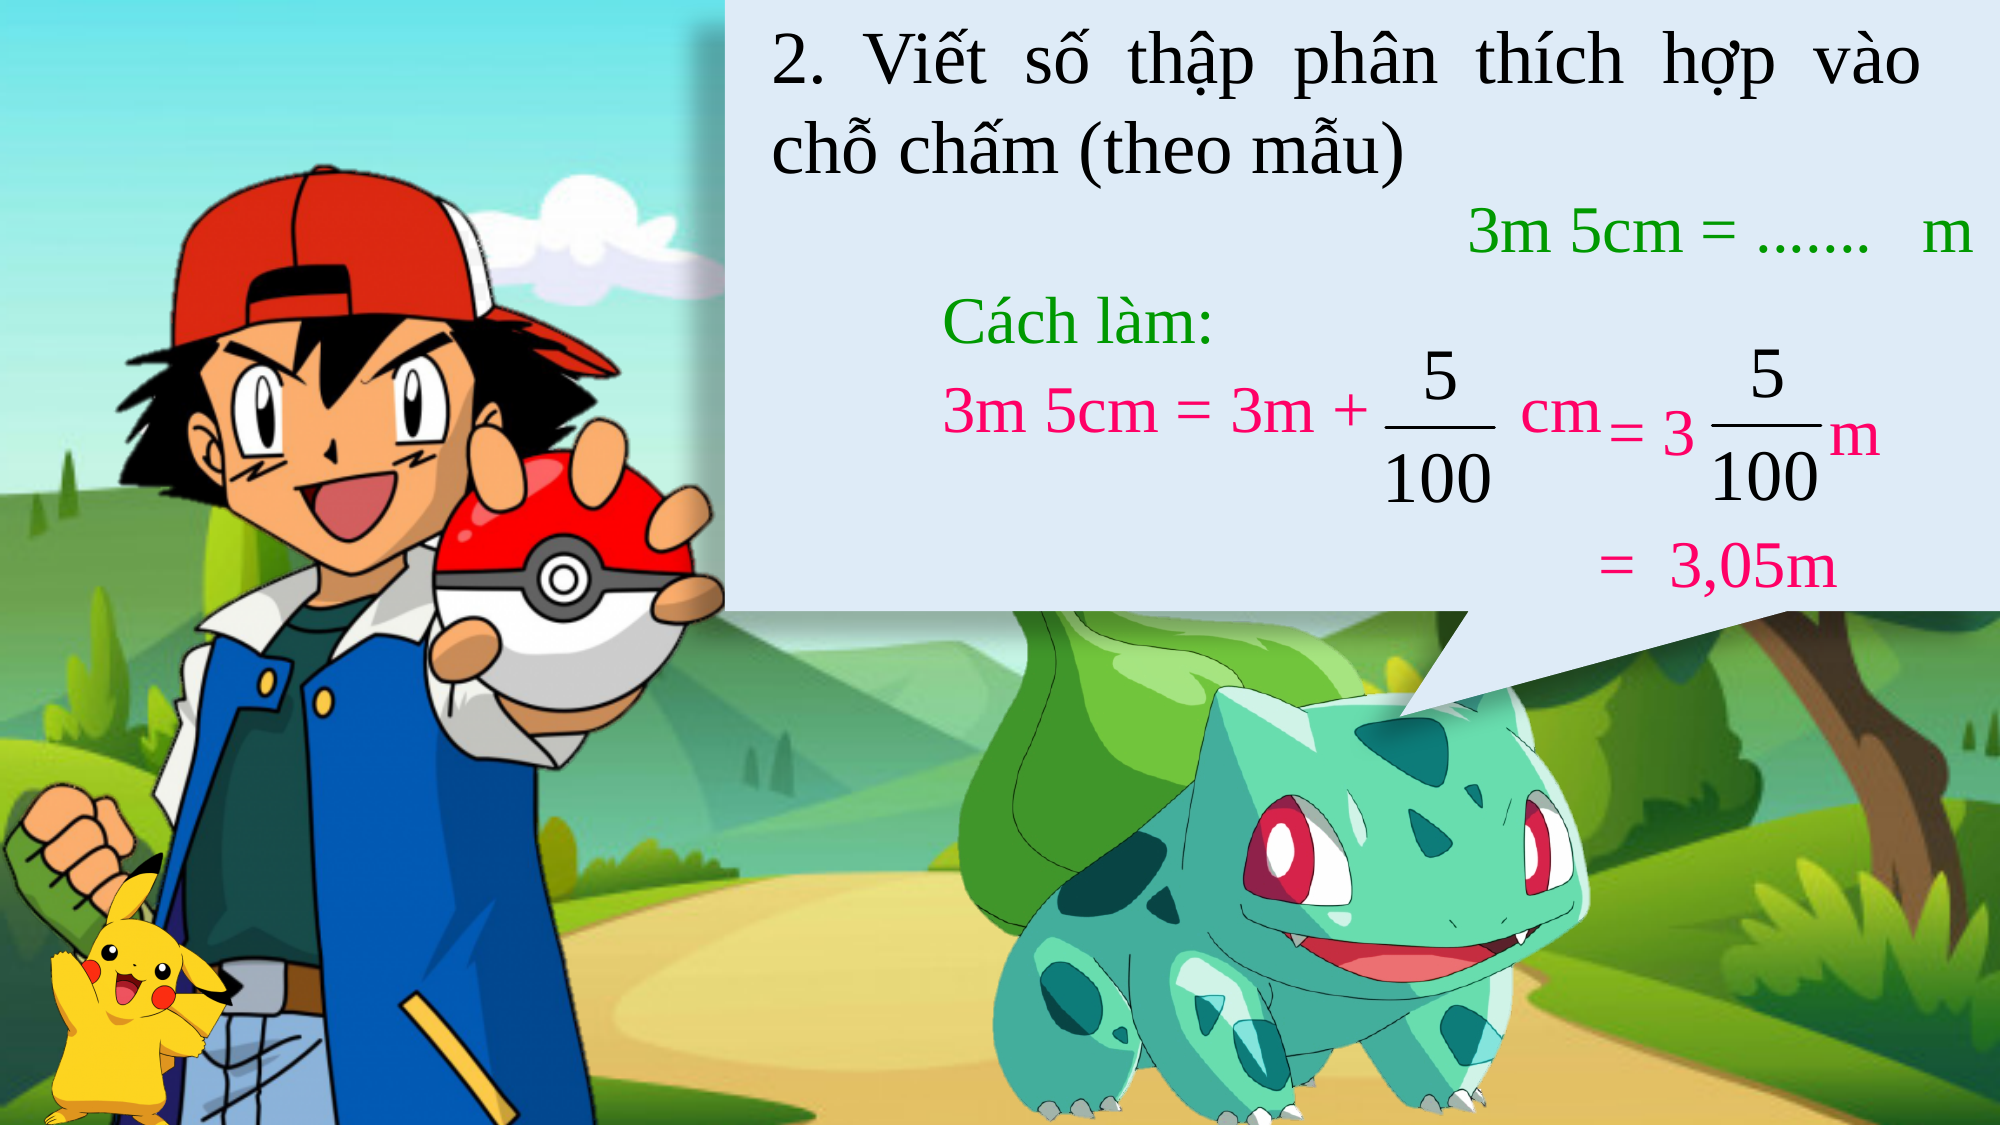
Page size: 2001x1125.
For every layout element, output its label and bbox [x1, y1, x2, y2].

picture [0, 0, 2000, 1125]
text_box [1700, 328, 1834, 517]
text_box [1373, 330, 1507, 519]
